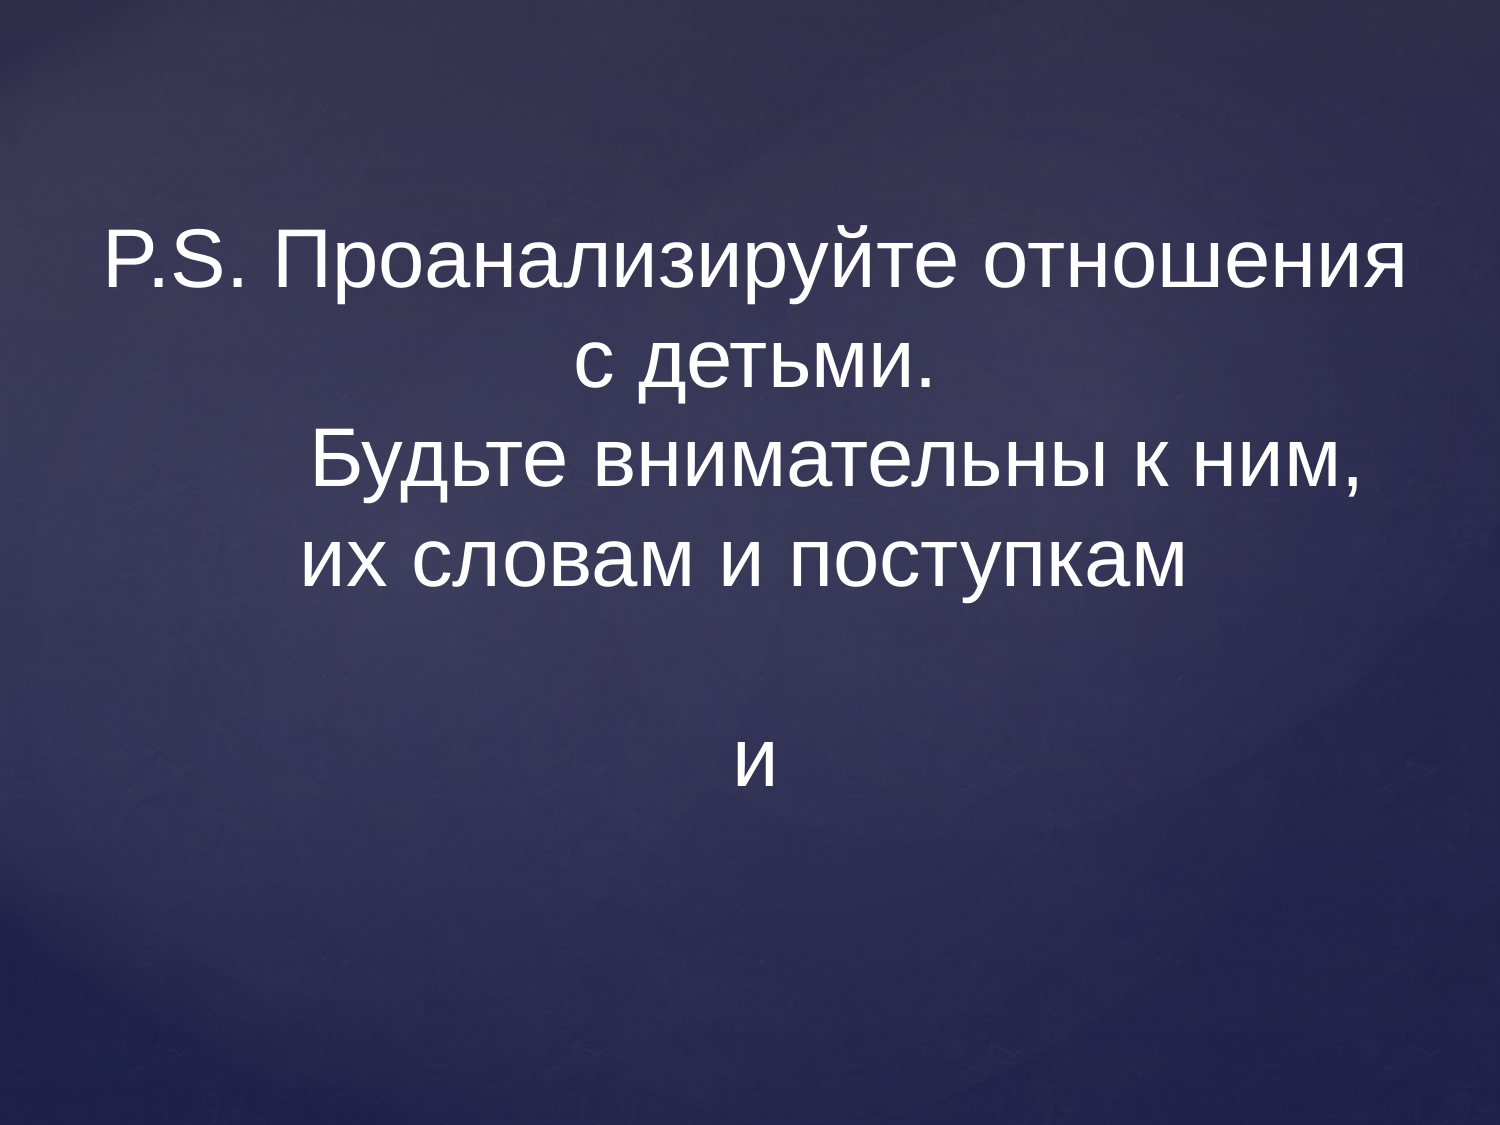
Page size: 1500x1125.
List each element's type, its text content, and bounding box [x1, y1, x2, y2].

text_box P.S. Проанализируйте отношения с детьми. Будьте внимательны к ним, их словам и поступкам и [76, 196, 1436, 911]
